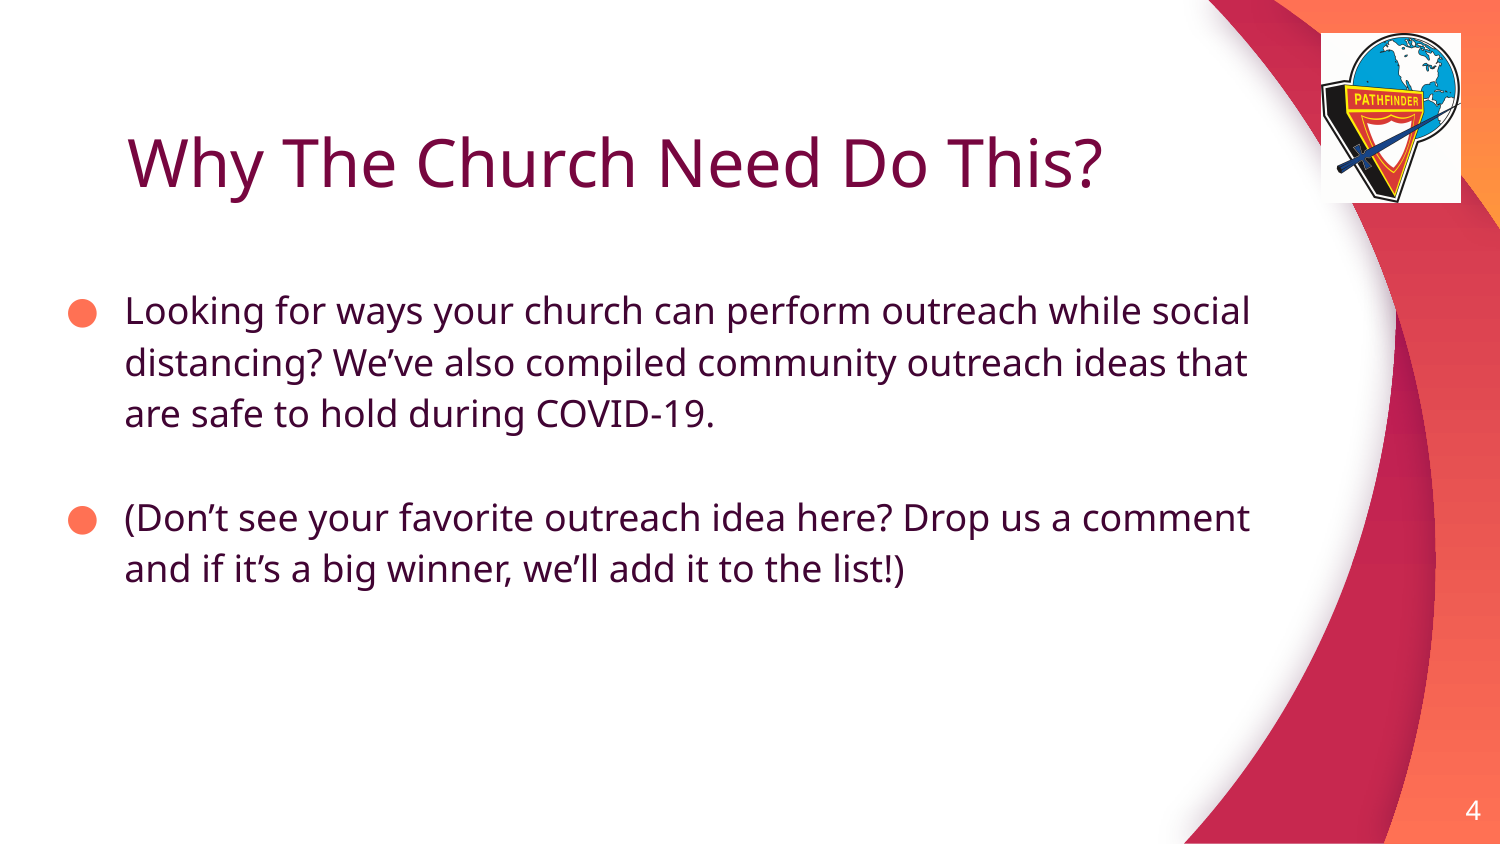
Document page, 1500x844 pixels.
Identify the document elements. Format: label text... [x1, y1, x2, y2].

list Looking for ways your church can perform outreach while social distancing? We’ve also compiled community outreach ideas that are safe to hold during COVID-19. (Don’t see your favorite outreach idea here? Drop us a comment and if it’s a big winner, we’ll add it to the list!) [49, 280, 1270, 760]
picture [1321, 33, 1462, 203]
title Why The Church Need Do This? [127, 137, 1270, 203]
slide_number 4 [1391, 779, 1482, 844]
